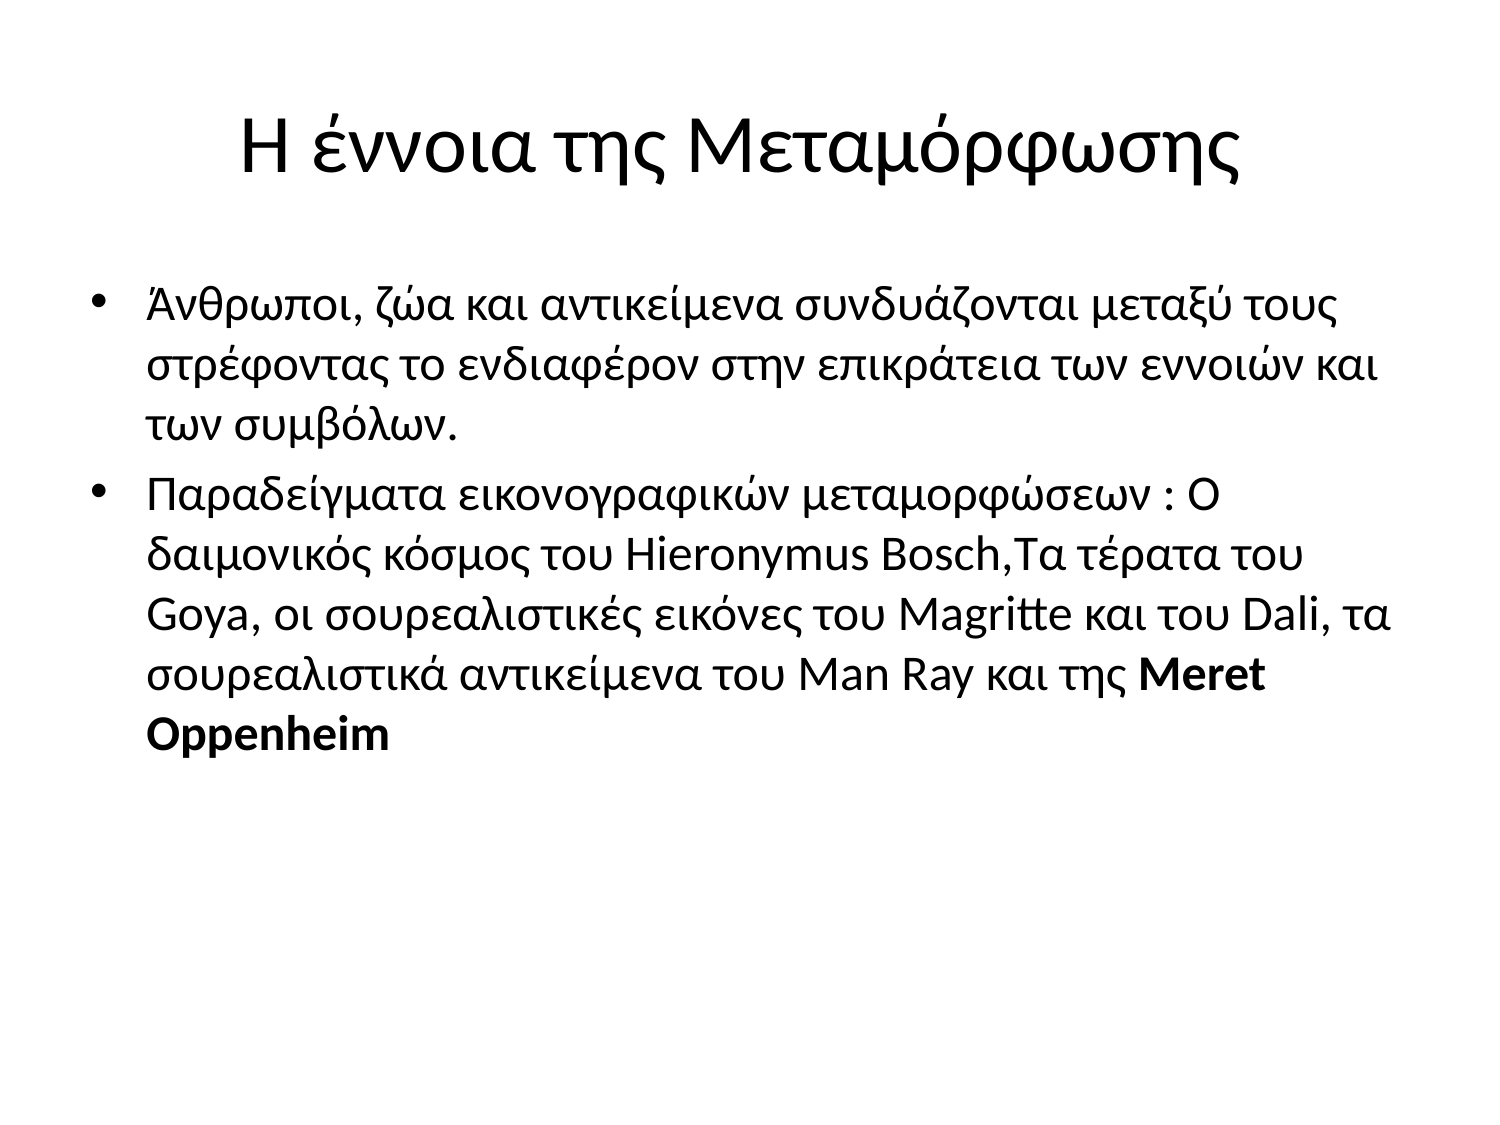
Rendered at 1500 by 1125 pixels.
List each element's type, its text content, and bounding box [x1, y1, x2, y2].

title Η έννοια της Μεταμόρφωσης [75, 45, 1425, 233]
list Άνθρωποι, ζώα και αντικείμενα συνδυάζονται μεταξύ τους στρέφοντας το ενδιαφέρον στην επικράτεια των εννοιών και των συμβόλων. Παραδείγματα εικονογραφικών μεταμορφώσεων : Ο δαιμονικός κόσμος του Hieronymus Bosch,Τα τέρατα του Goya, οι σουρεαλιστικές εικόνες του Magritte και του Dali, τα σουρεαλιστικά αντικείμενα του Man Ray και της Meret Oppenheim [75, 262, 1425, 1005]
